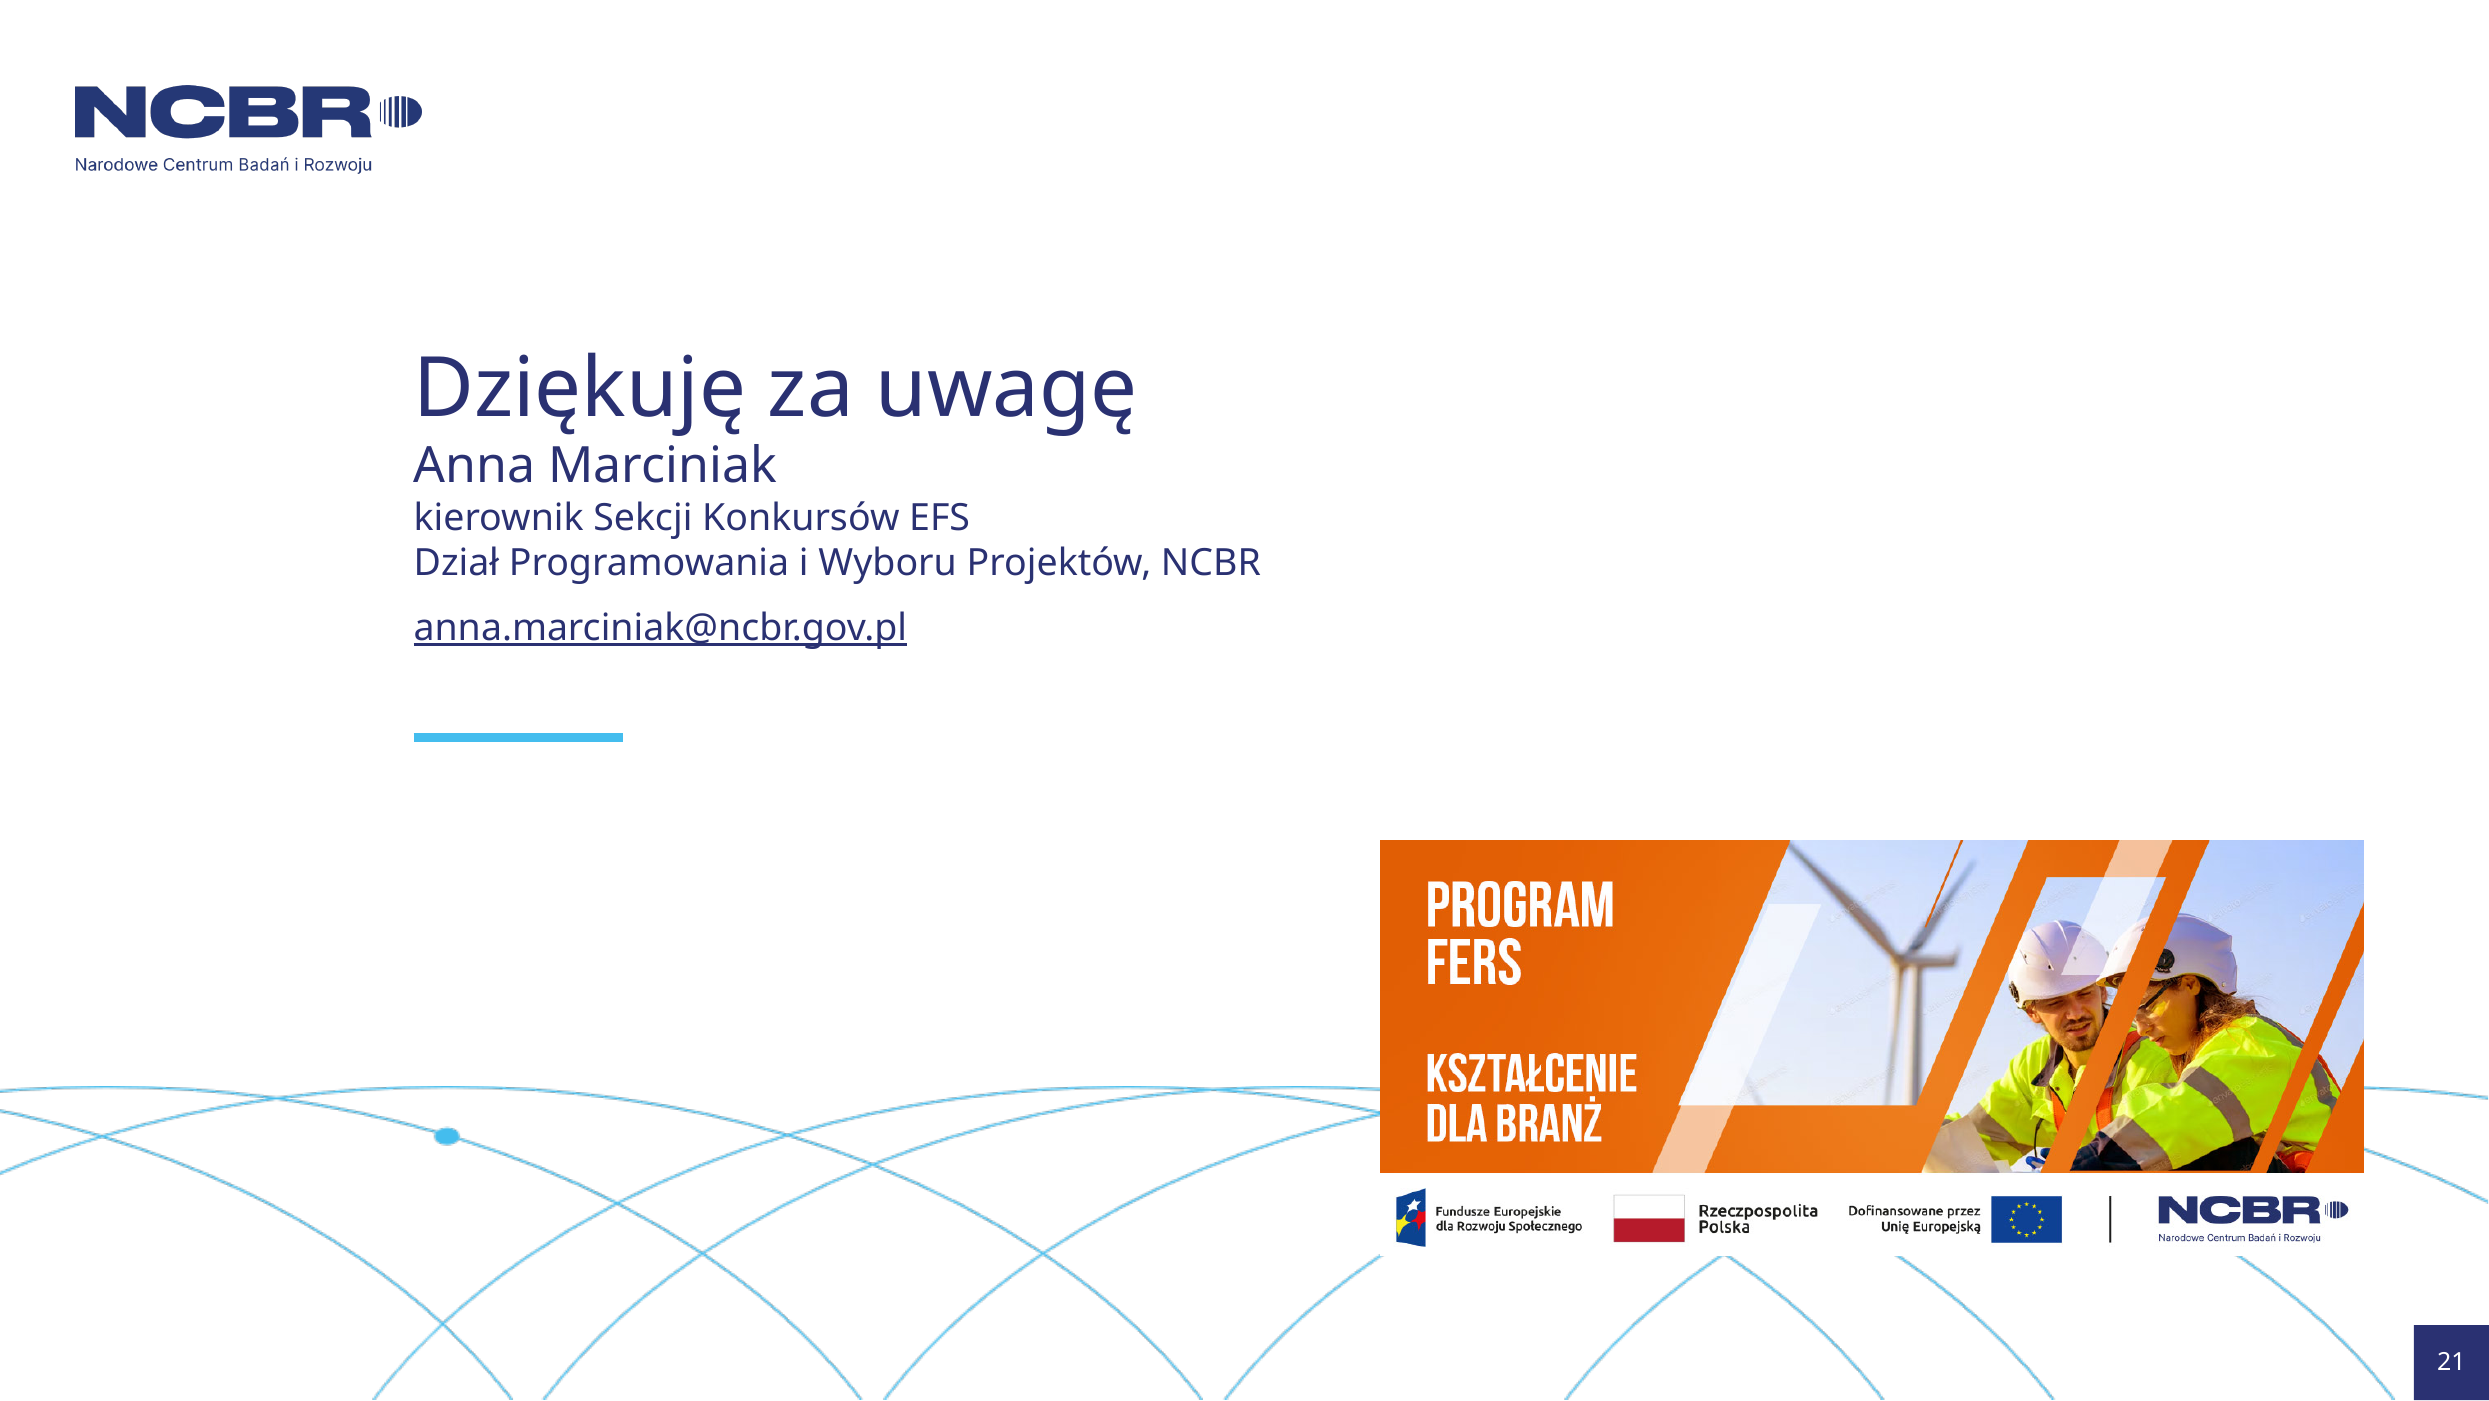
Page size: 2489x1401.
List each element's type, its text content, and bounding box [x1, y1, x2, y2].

picture [75, 85, 422, 174]
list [1380, 840, 2364, 1256]
title Dziękuję za uwagę Anna Marciniak kierownik Sekcji Konkursów EFS Dział Programowania i Wyboru Projektów, NCBR anna.marciniak@ncbr.gov.pl [413, 286, 2076, 700]
slide_number 21 [2413, 1325, 2489, 1400]
picture [0, 1086, 2489, 1400]
